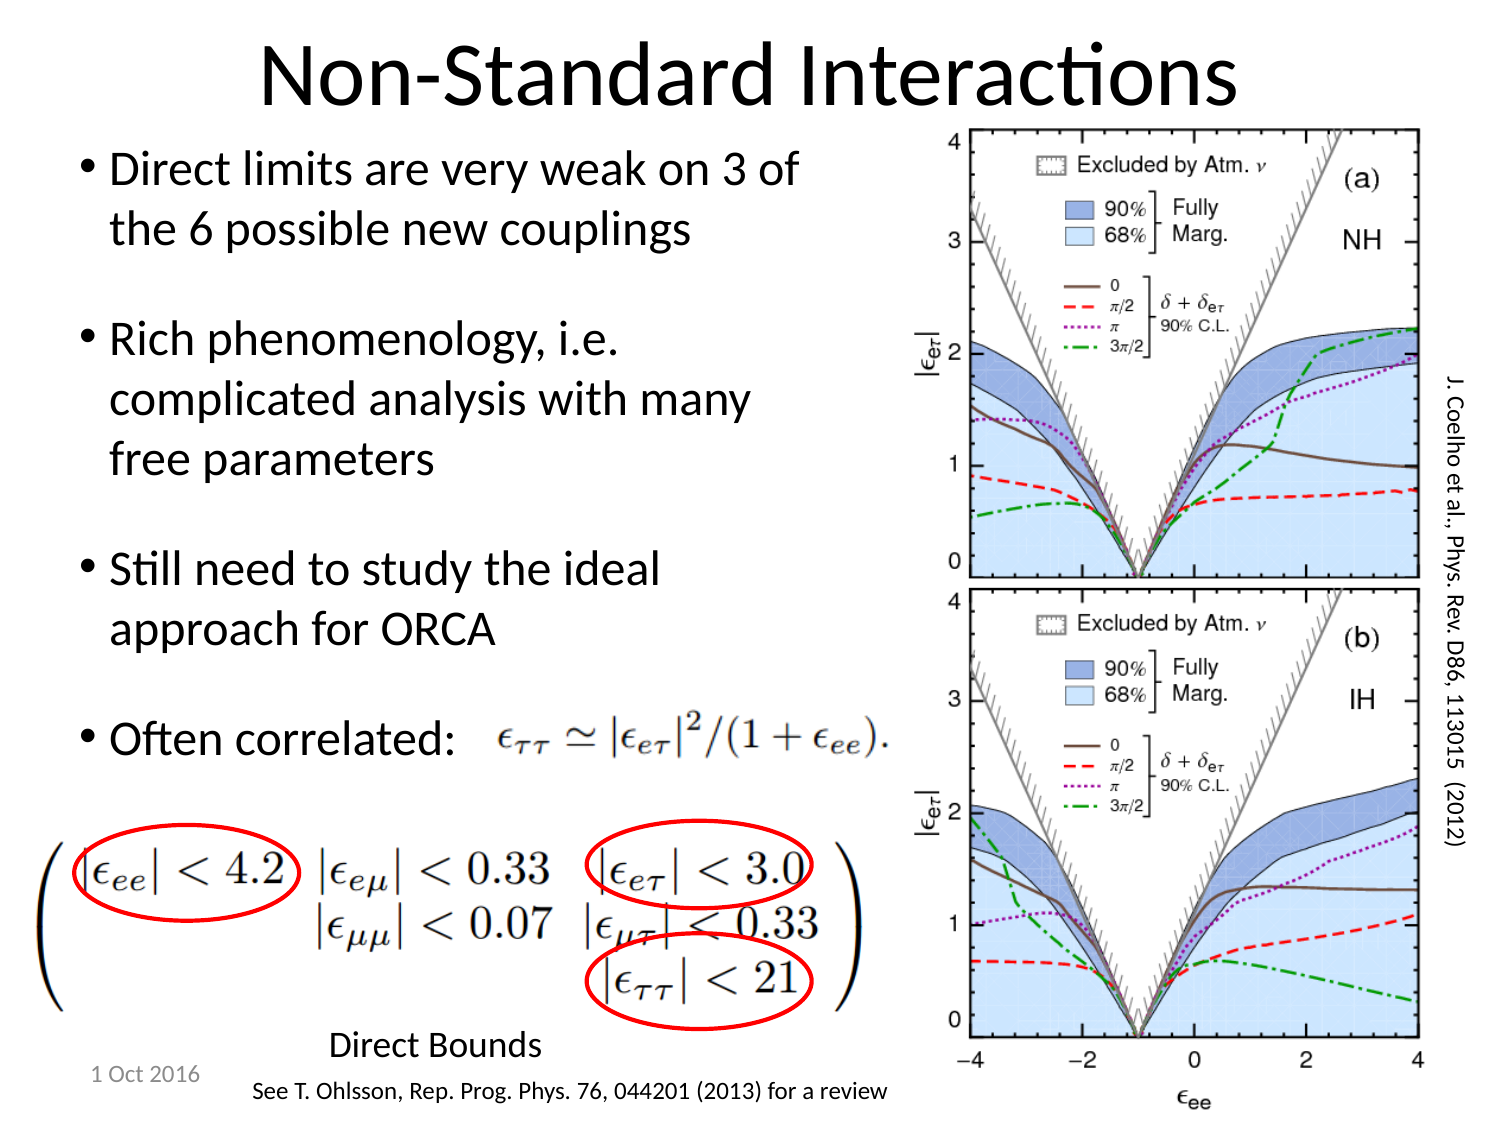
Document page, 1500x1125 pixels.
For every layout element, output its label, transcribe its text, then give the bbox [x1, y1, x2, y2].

picture [462, 101, 1426, 1113]
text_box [12, 812, 900, 1034]
text_box Direct limits are very weak on 3 of the 6 possible new couplings Rich phenomenology, i.e. complicated analysis with many free parameters Still need to study the ideal approach for ORCA Often correlated: [64, 128, 838, 663]
title Non-Standard Interactions [75, 0, 1425, 163]
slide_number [75, 1043, 313, 1103]
text_box Direct Bounds [313, 1043, 558, 1067]
text_box See T. Ohlsson, Rep. Prog. Phys. 76, 044201 (2013) for a review [237, 1067, 907, 1112]
text_box J. Coelho et al., Phys. Rev. D86, 113015 (2012) [1435, 361, 1480, 865]
